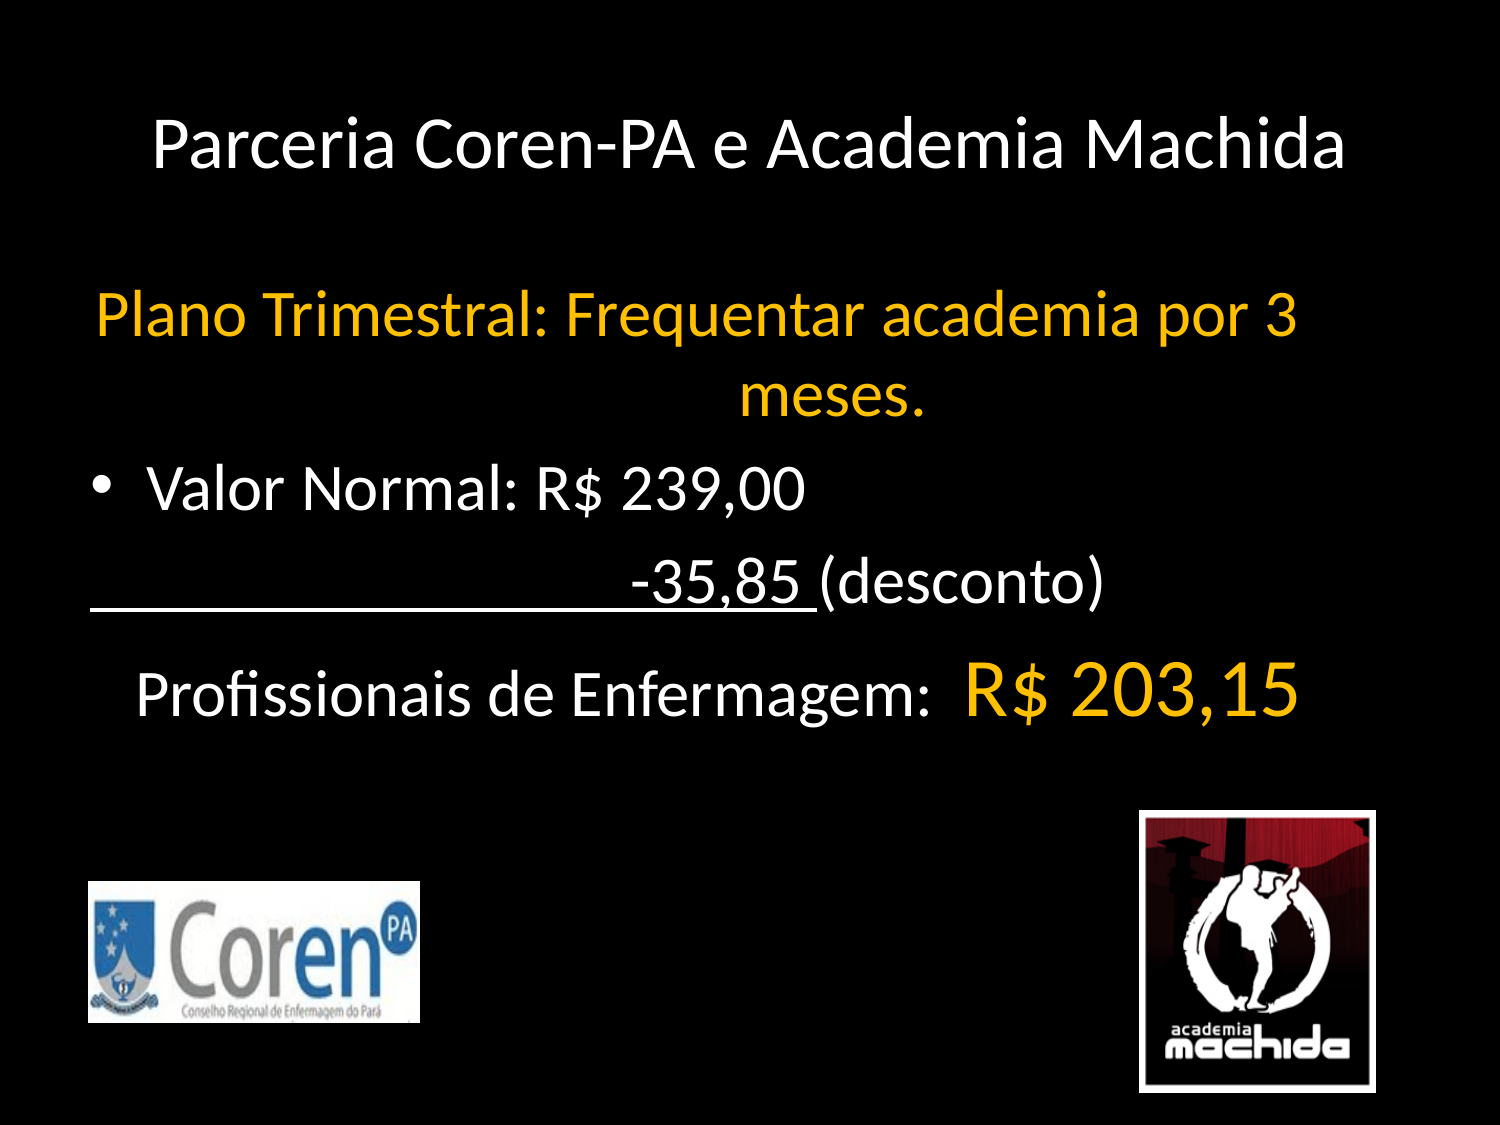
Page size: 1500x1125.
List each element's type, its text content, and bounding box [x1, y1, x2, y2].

list Plano Trimestral: Frequentar academia por 3 meses. Valor Normal: R$ 239,00 -35,85 (desconto) Profissionais de Enfermagem: R$ 203,15 [75, 262, 1425, 1005]
picture [1139, 810, 1377, 1093]
title Parceria Coren-PA e Academia Machida [75, 45, 1425, 233]
picture [88, 881, 420, 1023]
